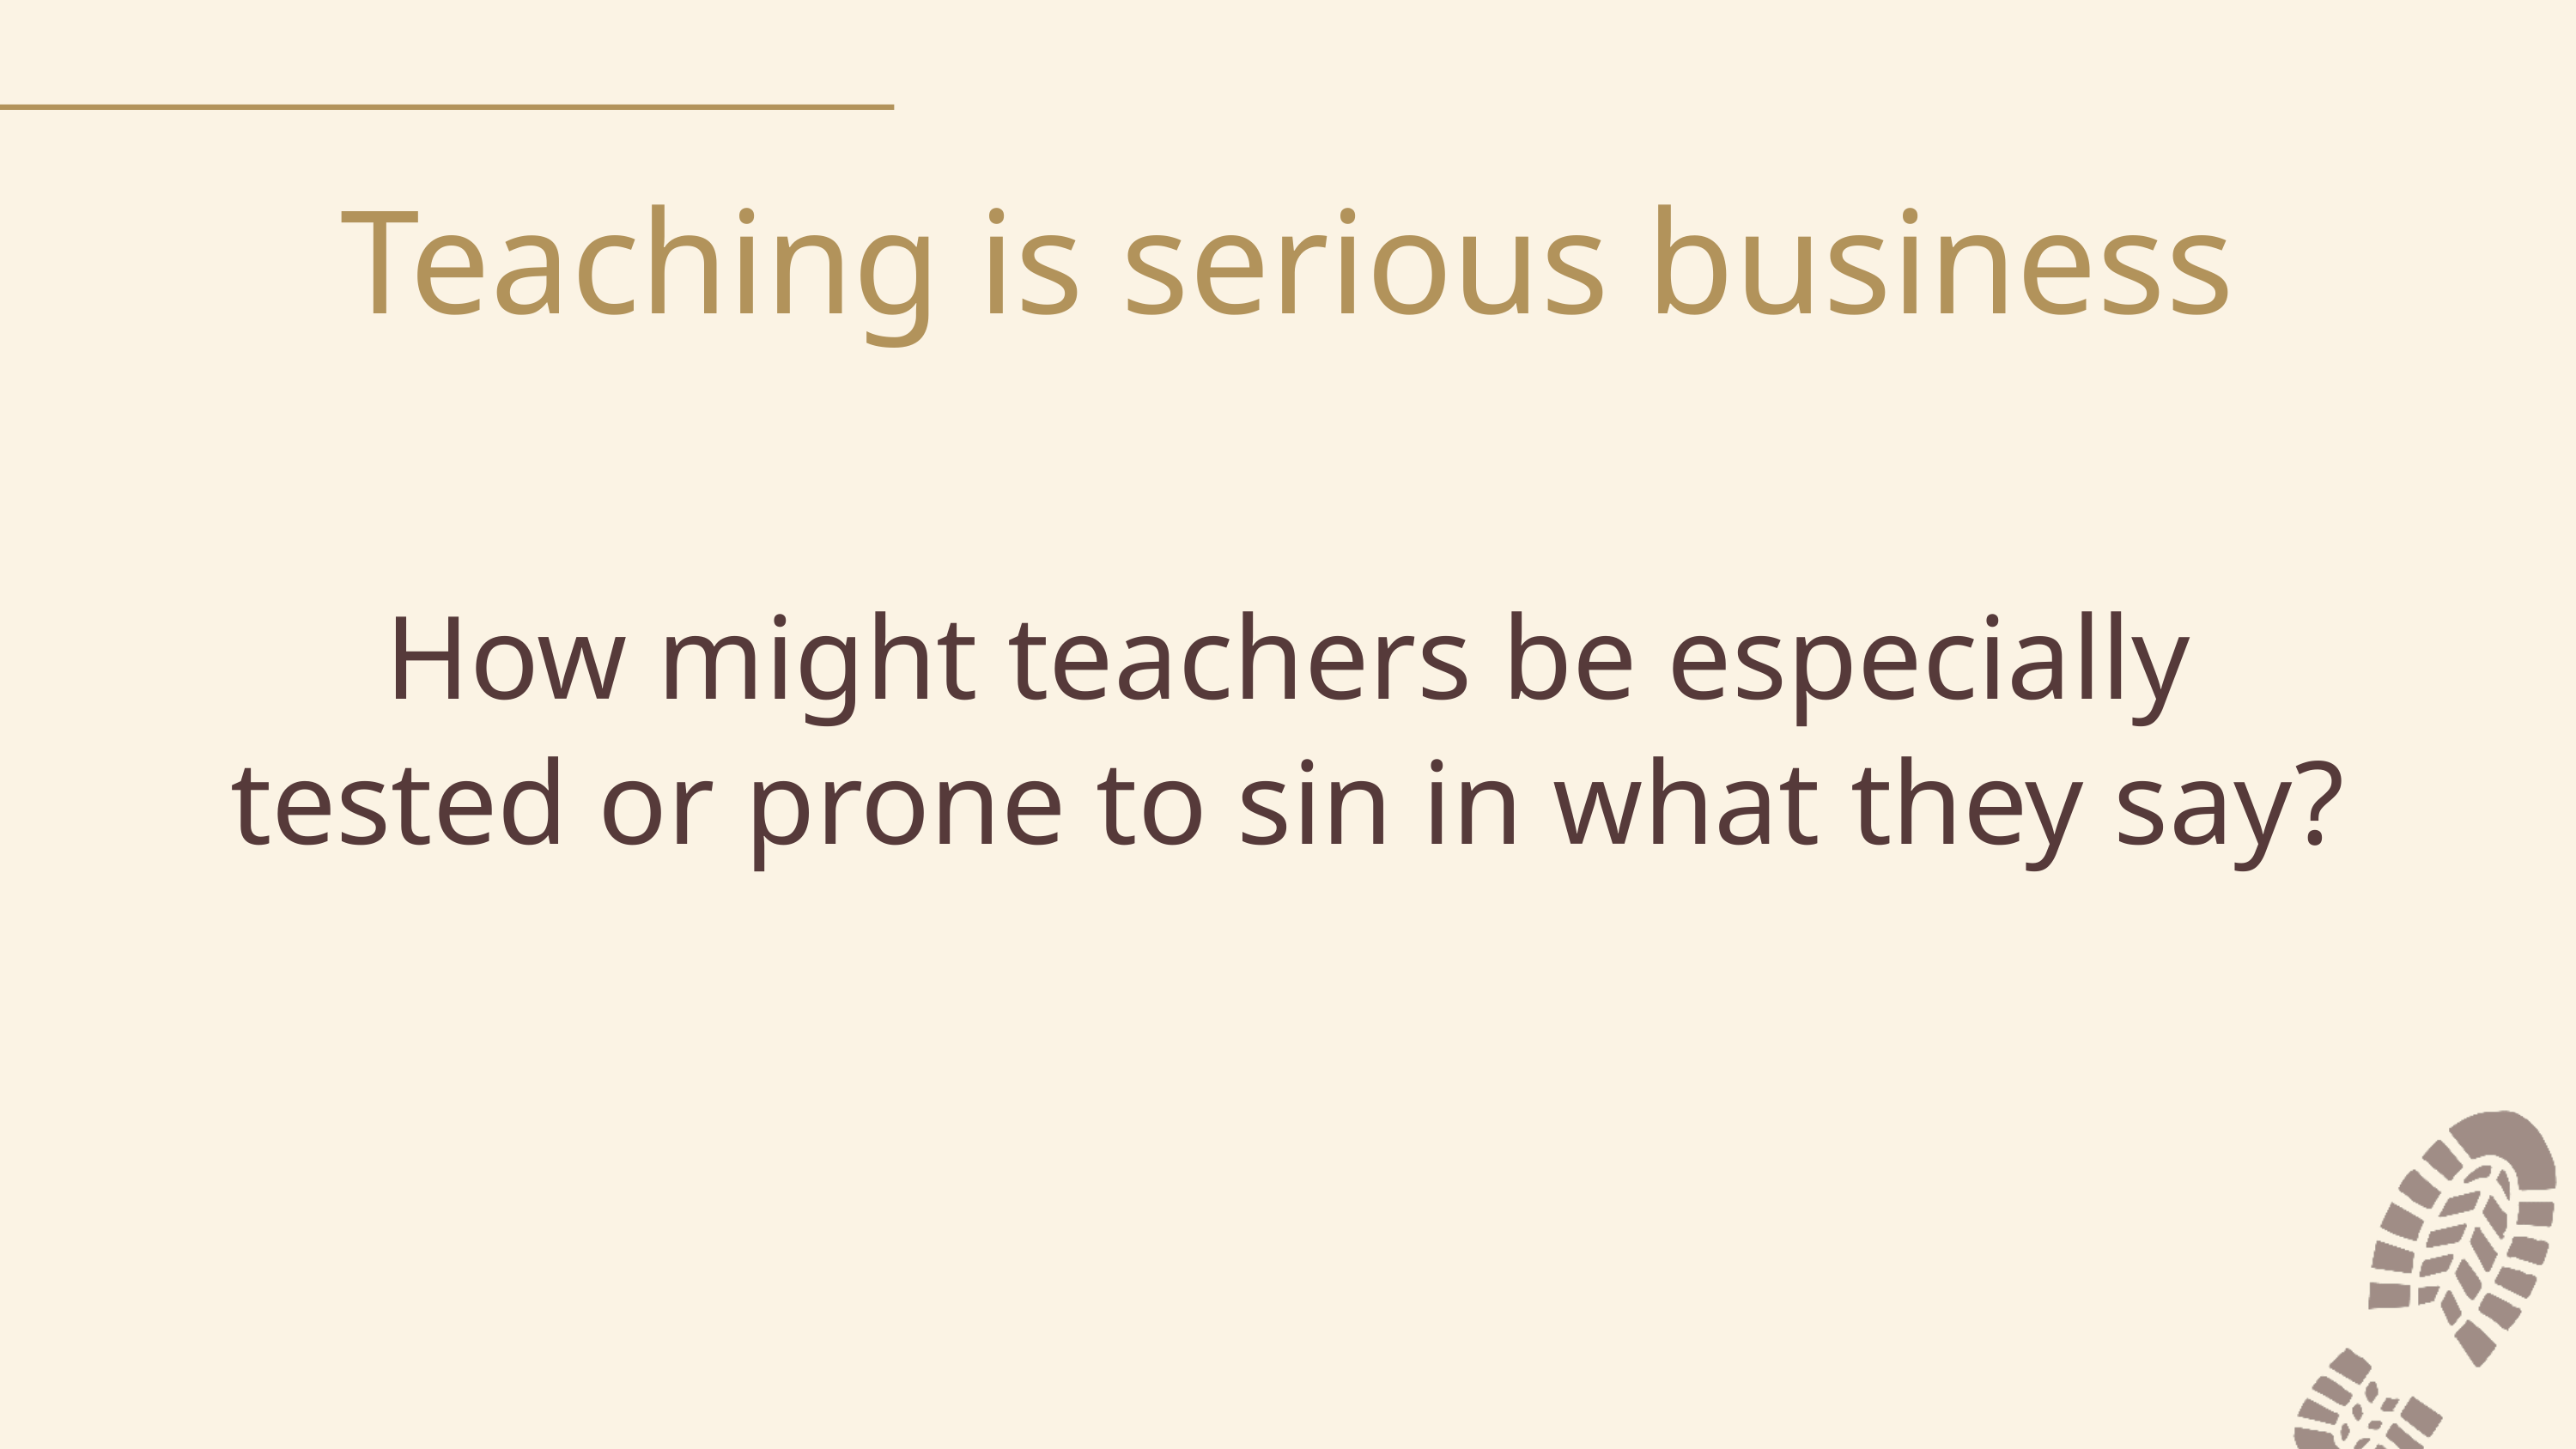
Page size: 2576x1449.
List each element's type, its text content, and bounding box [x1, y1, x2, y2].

text_box Teaching is serious business [72, 170, 2504, 343]
text_box How might teachers be especially tested or prone to sin in what they say? [219, 577, 2357, 868]
picture [2347, 1094, 2515, 1449]
